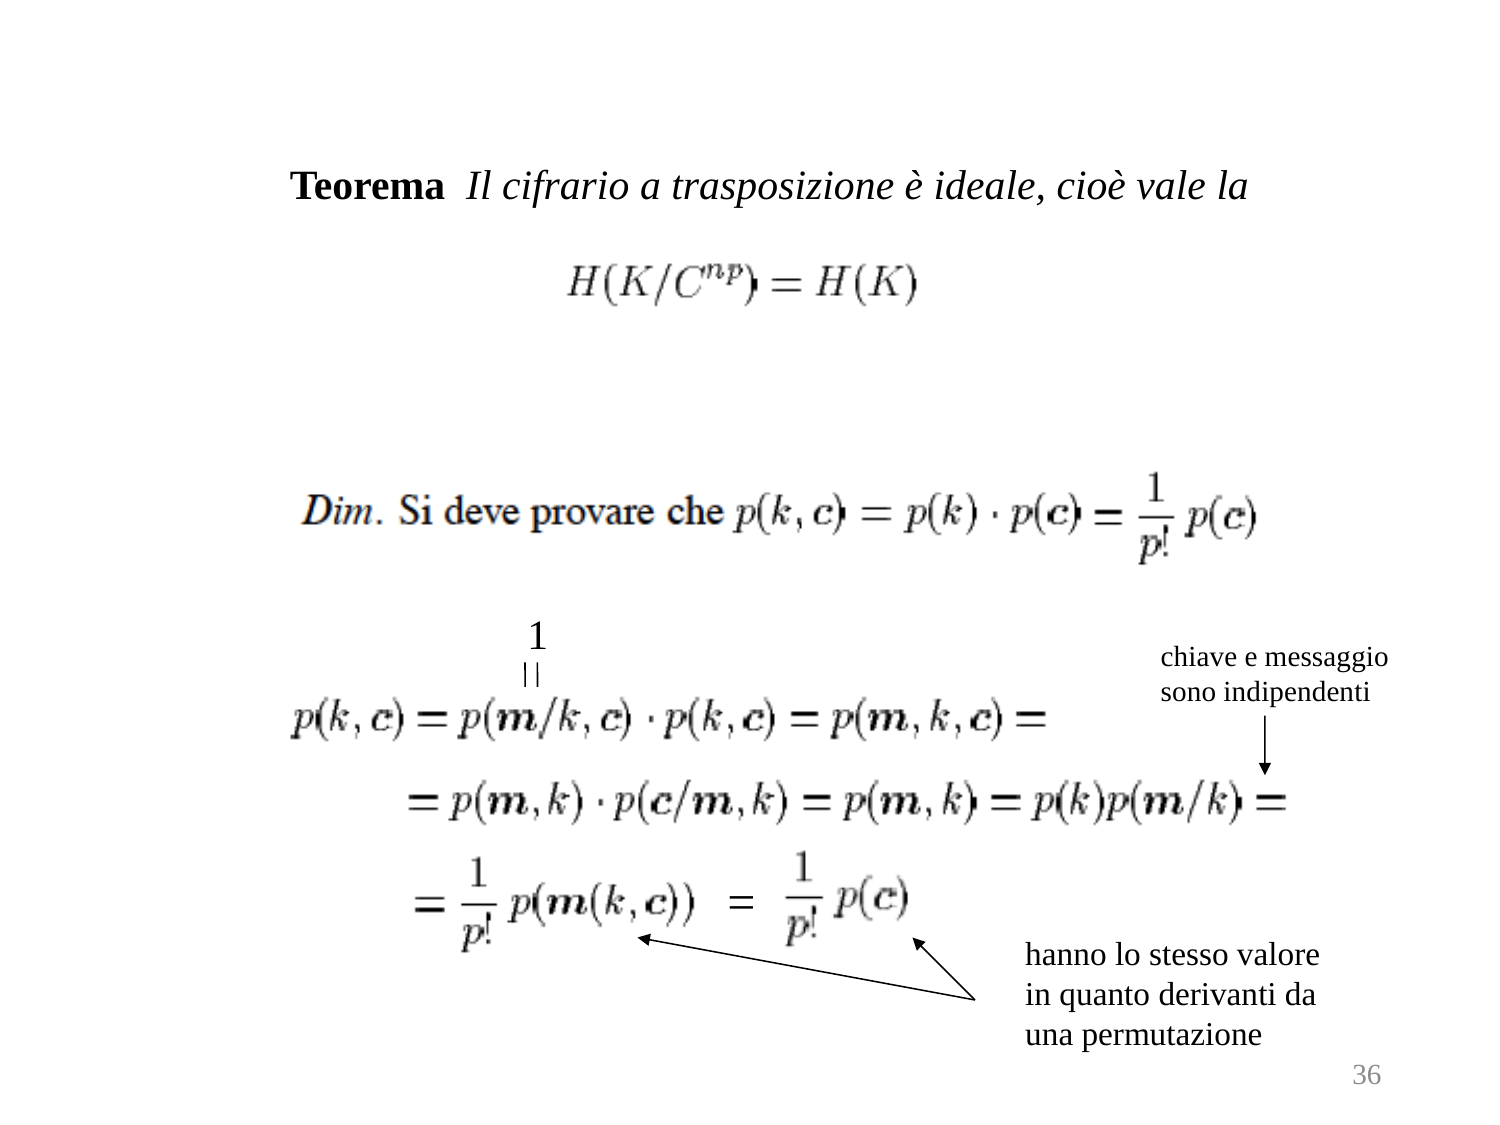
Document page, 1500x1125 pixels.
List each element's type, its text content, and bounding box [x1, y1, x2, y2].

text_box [637, 924, 1341, 1061]
text_box Teorema Il cifrario a trasposizione è ideale, cioè vale la [274, 149, 1265, 215]
slide_number 36 [1059, 1042, 1397, 1103]
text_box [1145, 629, 1405, 776]
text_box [262, 462, 1275, 582]
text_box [712, 837, 938, 924]
picture [549, 237, 948, 336]
picture [399, 774, 1305, 834]
picture [399, 849, 709, 957]
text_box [287, 599, 1069, 750]
